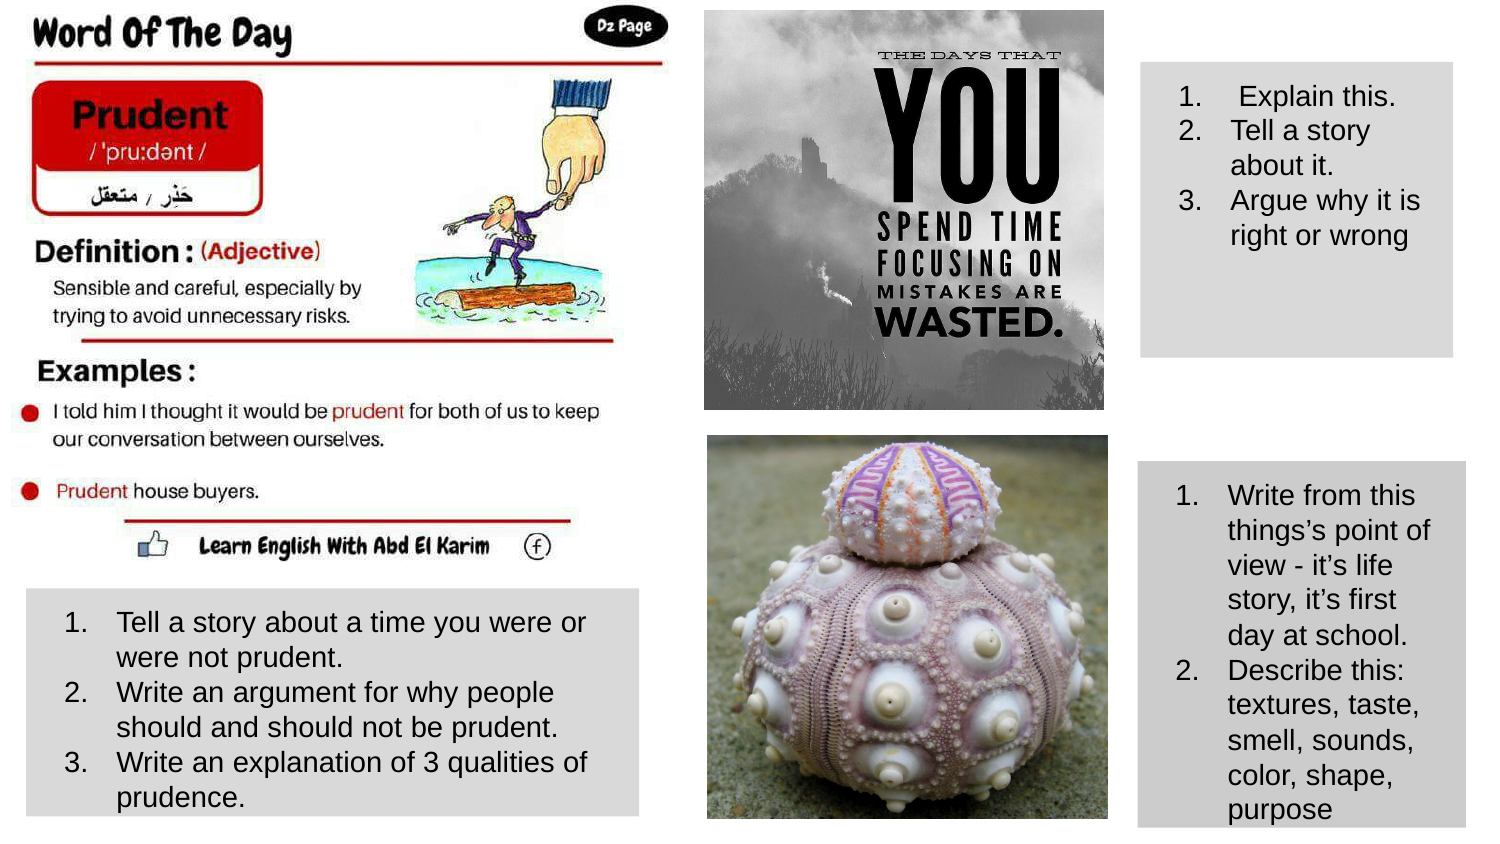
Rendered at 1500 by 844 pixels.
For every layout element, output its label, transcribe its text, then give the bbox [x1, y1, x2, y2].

text_box Explain this. Tell a story about it. Argue why it is right or wrong [1140, 61, 1454, 358]
text_box Write from this things’s point of view - it’s life story, it’s first day at school. Describe this: textures, taste, smell, sounds, color, shape, purpose [1137, 461, 1466, 828]
text_box Tell a story about a time you were or were not prudent. Write an argument for why people should and should not be prudent. Write an explanation of 3 qualities of prudence. [26, 588, 640, 817]
picture [11, 0, 683, 562]
picture [704, 10, 1104, 411]
picture [707, 434, 1109, 819]
